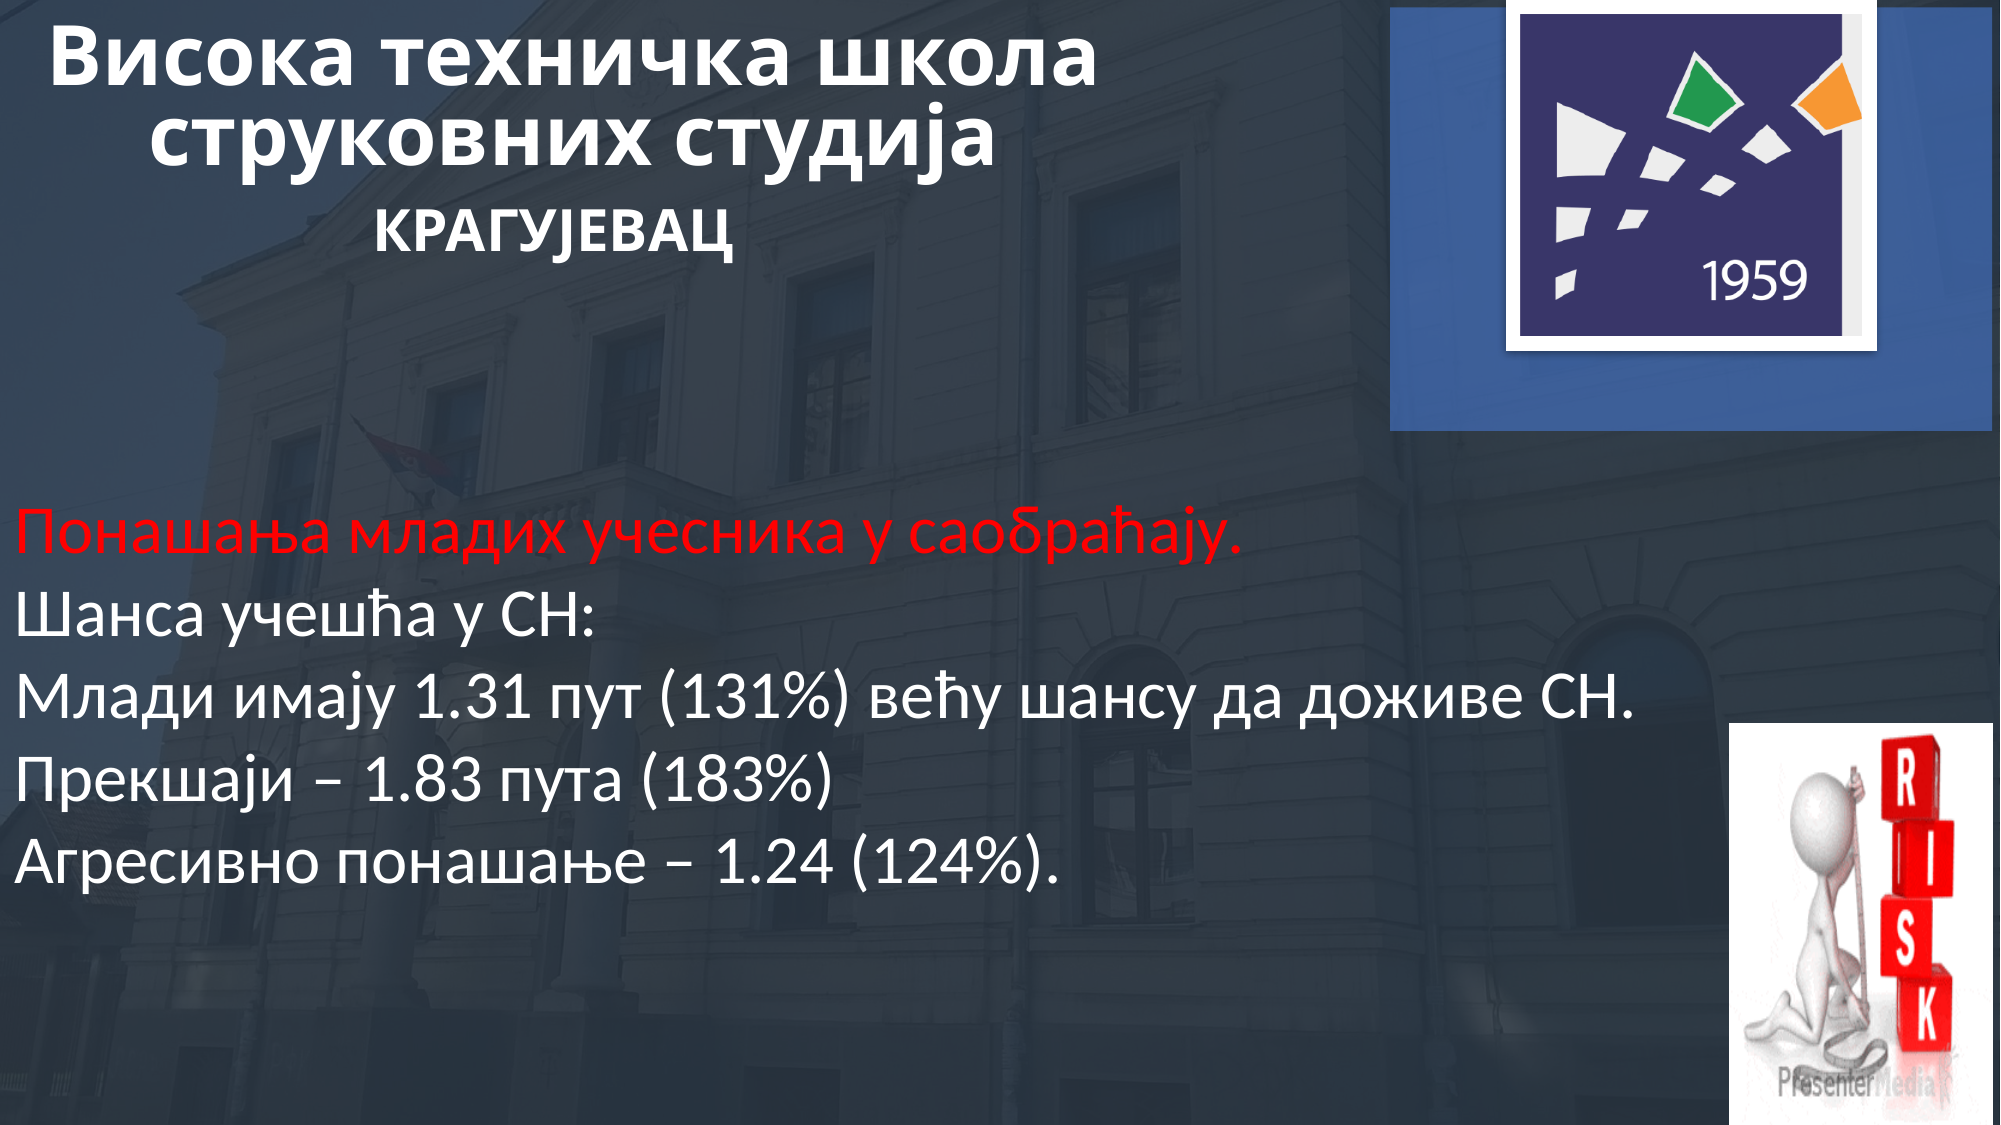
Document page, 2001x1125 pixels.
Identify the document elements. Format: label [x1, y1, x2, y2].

picture [0, 0, 2000, 1125]
text_box [68, 14, 1079, 272]
